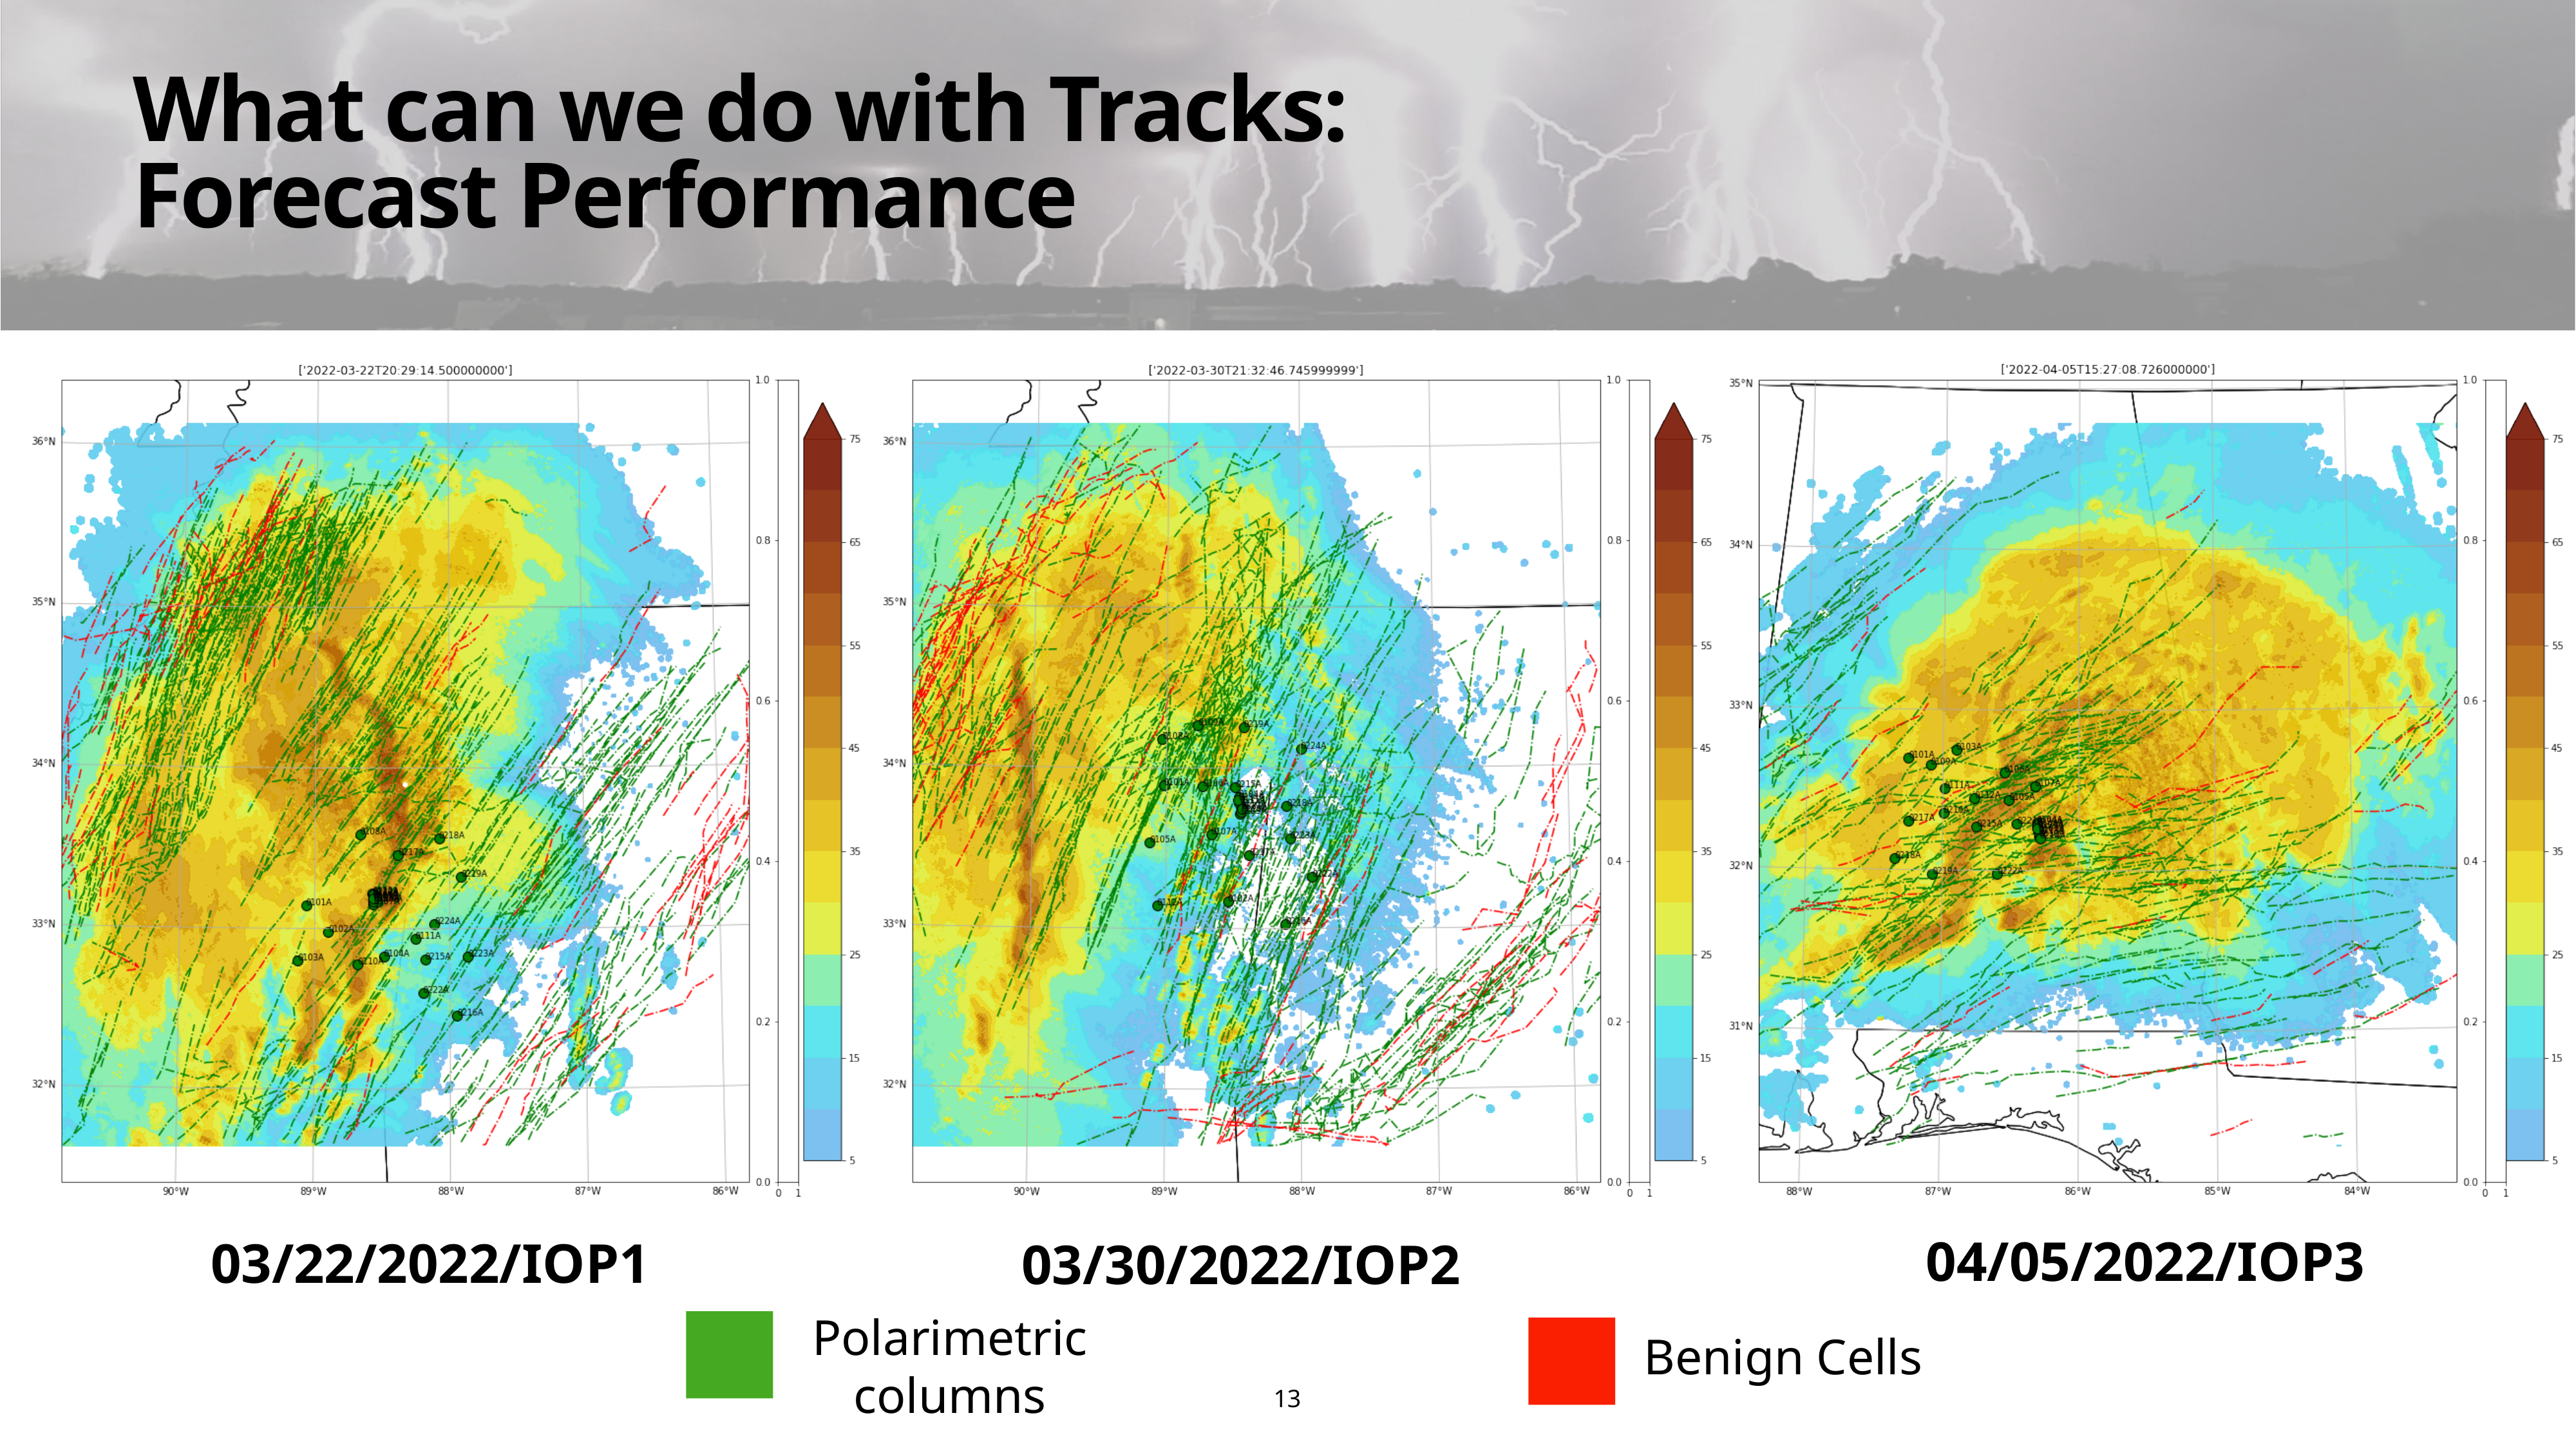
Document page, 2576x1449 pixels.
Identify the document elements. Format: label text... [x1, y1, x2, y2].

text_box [686, 1300, 1107, 1429]
title What can we do with Tracks: Forecast Performance [127, 66, 2449, 252]
slide_number 13 [1267, 1381, 1307, 1422]
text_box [1528, 1317, 1940, 1405]
picture [0, 0, 2576, 1315]
